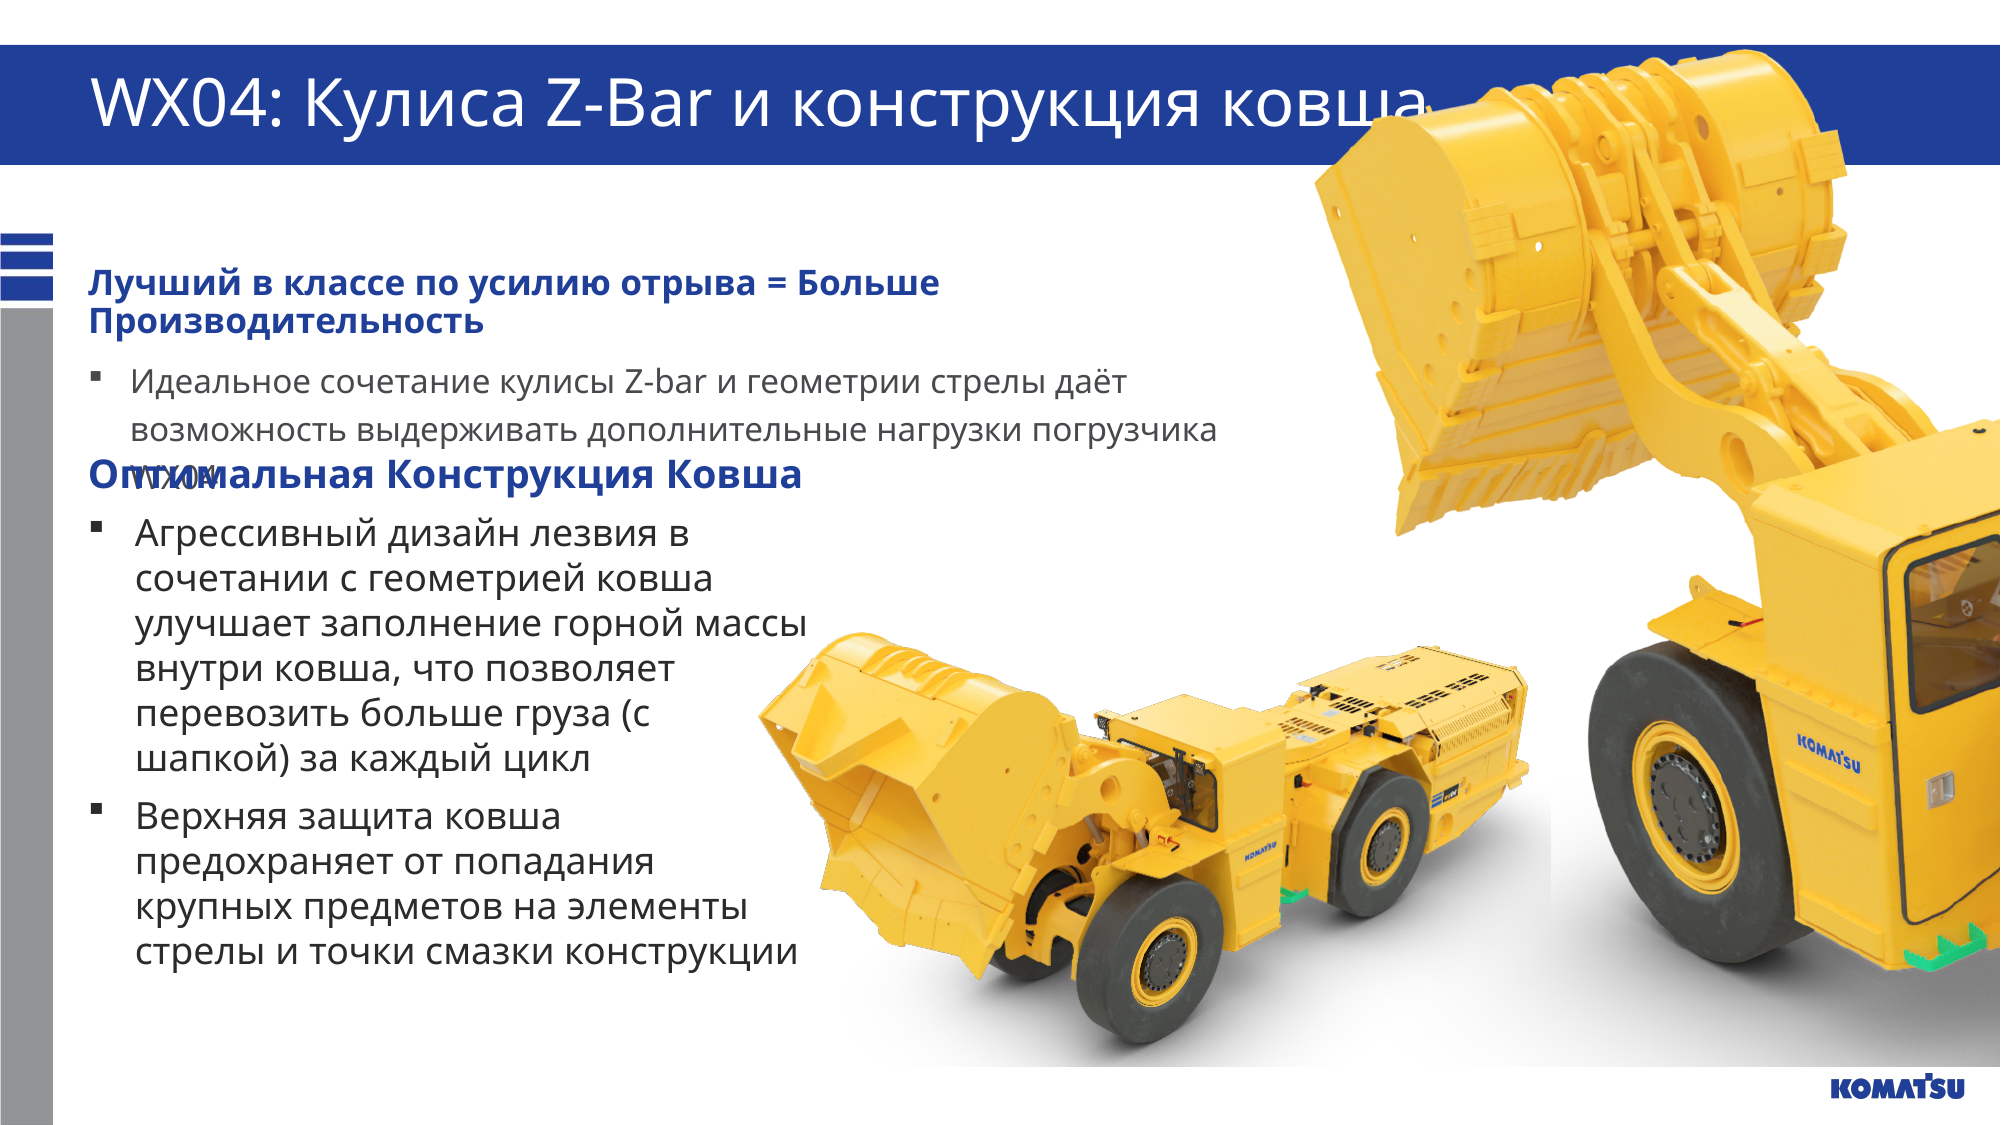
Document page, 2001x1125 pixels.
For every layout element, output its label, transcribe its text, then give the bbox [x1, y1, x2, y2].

text_box WX04: Кулиса Z-Bar и конструкция ковша [0, 44, 1280, 165]
text_box Оптимальная Конструкция Ковша Агрессивный дизайн лезвия в сочетании с геометрией ковша улучшает заполнение горной массы внутри ковша, что позволяет перевозить больше груза (с шапкой) за каждый цикл Верхняя защита ковша предохраняет от попадания крупных предметов на элементы стрелы и точки смазки конструкции [73, 441, 831, 979]
picture [0, 233, 53, 1125]
picture [1831, 1073, 1965, 1099]
picture [740, 28, 2000, 1067]
text_box Лучший в классе по усилию отрыва = Больше Производительность Идеальное сочетание кулисы Z-bar и геометрии стрелы даёт возможность выдерживать дополнительные нагрузки погрузчика WX04 [73, 257, 1280, 506]
